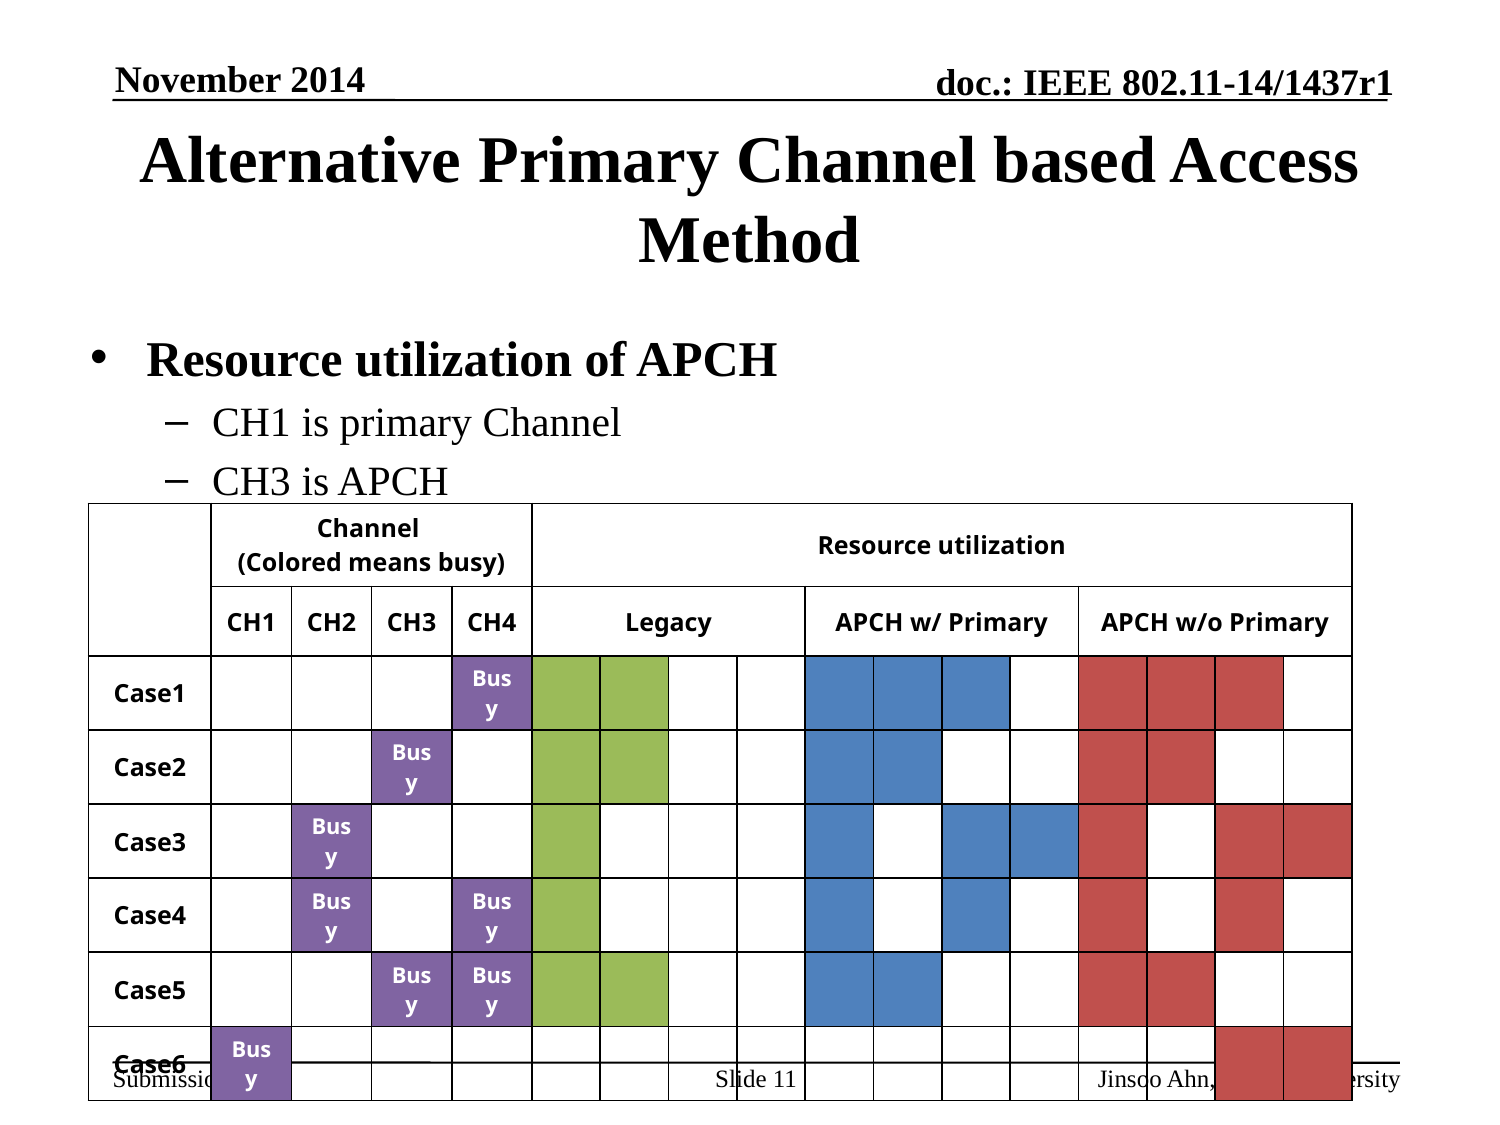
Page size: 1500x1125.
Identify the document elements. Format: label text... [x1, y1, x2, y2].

table_cell [292, 953, 371, 1026]
table_cell [874, 731, 941, 803]
table_cell [806, 879, 873, 951]
table_cell [453, 731, 531, 803]
table_cell CH2 [292, 587, 371, 655]
table_cell [453, 805, 531, 877]
table_cell [372, 879, 451, 951]
table_cell [533, 805, 599, 877]
table_cell [943, 805, 1009, 877]
table_cell Case5 [89, 953, 210, 1026]
table_cell [1079, 805, 1146, 877]
table_cell [292, 657, 371, 729]
table_cell CH1 [212, 587, 291, 655]
table_cell Busy [212, 1027, 291, 1100]
table_cell [943, 657, 1009, 729]
table_cell [601, 879, 668, 951]
table_cell [1284, 879, 1351, 951]
table_cell [292, 731, 371, 803]
table_cell [1079, 731, 1146, 803]
table_cell [1011, 731, 1078, 803]
table_cell Legacy [533, 587, 804, 655]
table_cell [1216, 1027, 1283, 1100]
table_cell [533, 657, 599, 729]
table_cell [669, 805, 736, 877]
table_cell [806, 731, 873, 803]
table_cell Case1 [89, 657, 210, 729]
table_cell [453, 1027, 531, 1100]
table_header Channel (Colored means busy) [212, 504, 531, 586]
table_cell [669, 953, 736, 1026]
table_cell [292, 1027, 371, 1100]
table_cell [212, 879, 291, 951]
table_cell [533, 879, 599, 951]
table_cell Case3 [89, 805, 210, 877]
table_cell [738, 805, 804, 877]
table_cell [1216, 879, 1283, 951]
table_cell [806, 657, 873, 729]
table_cell [1284, 731, 1351, 803]
table_cell [1284, 657, 1351, 729]
table_cell [874, 1027, 941, 1100]
table_cell [874, 953, 941, 1026]
table_cell [1011, 953, 1078, 1026]
table_cell [806, 953, 873, 1026]
table_cell [874, 879, 941, 951]
table_cell [738, 879, 804, 951]
table_cell [533, 731, 599, 803]
table_cell [874, 657, 941, 729]
table_cell Busy [453, 953, 531, 1026]
table_cell [943, 953, 1009, 1026]
table_cell [943, 1027, 1009, 1100]
table_cell [1284, 1027, 1351, 1100]
table_cell [738, 953, 804, 1026]
table_cell [212, 805, 291, 877]
table_cell [212, 953, 291, 1026]
table_cell [1148, 805, 1214, 877]
table_cell [669, 879, 736, 951]
table_cell [669, 731, 736, 803]
table_cell [533, 1027, 599, 1100]
table_cell [1148, 657, 1214, 729]
table_cell [1216, 805, 1283, 877]
table_cell [601, 805, 668, 877]
table_cell Busy [453, 879, 531, 951]
table_cell Case2 [89, 731, 210, 803]
table_cell [738, 657, 804, 729]
table_header [89, 504, 210, 655]
table_cell [1148, 1027, 1214, 1100]
title Alternative Primary Channel based Access Method [74, 101, 1426, 290]
table_cell [601, 657, 668, 729]
table_cell [212, 657, 291, 729]
table_cell Busy [372, 953, 451, 1026]
table_cell [1216, 953, 1283, 1026]
list Resource utilization of APCH CH1 is primary Channel CH3 is APCH [74, 318, 1426, 1062]
table_cell [1284, 805, 1351, 877]
table_cell Busy [292, 879, 371, 951]
table_cell [1216, 657, 1283, 729]
table_cell [806, 1027, 873, 1100]
table_cell [943, 731, 1009, 803]
table_cell [738, 1027, 804, 1100]
table_cell [1079, 953, 1146, 1026]
table_cell [806, 805, 873, 877]
table_cell APCH w/ Primary [806, 587, 1078, 655]
table_cell [601, 953, 668, 1026]
table_cell [1079, 1027, 1146, 1100]
table_cell Busy [292, 805, 371, 877]
table_cell [372, 657, 451, 729]
table_cell [1011, 879, 1078, 951]
table_cell [1011, 805, 1078, 877]
table_cell [601, 1027, 668, 1100]
table_cell [1079, 657, 1146, 729]
table_cell CH3 [372, 587, 451, 655]
table_cell Busy [453, 657, 531, 729]
table_cell APCH w/o Primary [1079, 587, 1351, 655]
table_cell [669, 1027, 736, 1100]
table_cell [738, 731, 804, 803]
table_cell [601, 731, 668, 803]
table_cell [1216, 731, 1283, 803]
table_cell CH4 [453, 587, 531, 655]
table_cell [669, 657, 736, 729]
table_cell [372, 1027, 451, 1100]
table_cell [1148, 953, 1214, 1026]
table_cell Case4 [89, 879, 210, 951]
table_cell [212, 731, 291, 803]
table_cell [943, 879, 1009, 951]
table_cell [1011, 1027, 1078, 1100]
table_cell [372, 805, 451, 877]
table_header Resource utilization [533, 504, 1351, 586]
table_cell [1284, 953, 1351, 1026]
table_cell [1148, 879, 1214, 951]
table_cell Case6 [89, 1027, 210, 1100]
table_cell [1011, 657, 1078, 729]
table_cell [533, 953, 599, 1026]
table_cell Busy [372, 731, 451, 803]
table_cell [1148, 731, 1214, 803]
table_cell [874, 805, 941, 877]
table_cell [1079, 879, 1146, 951]
